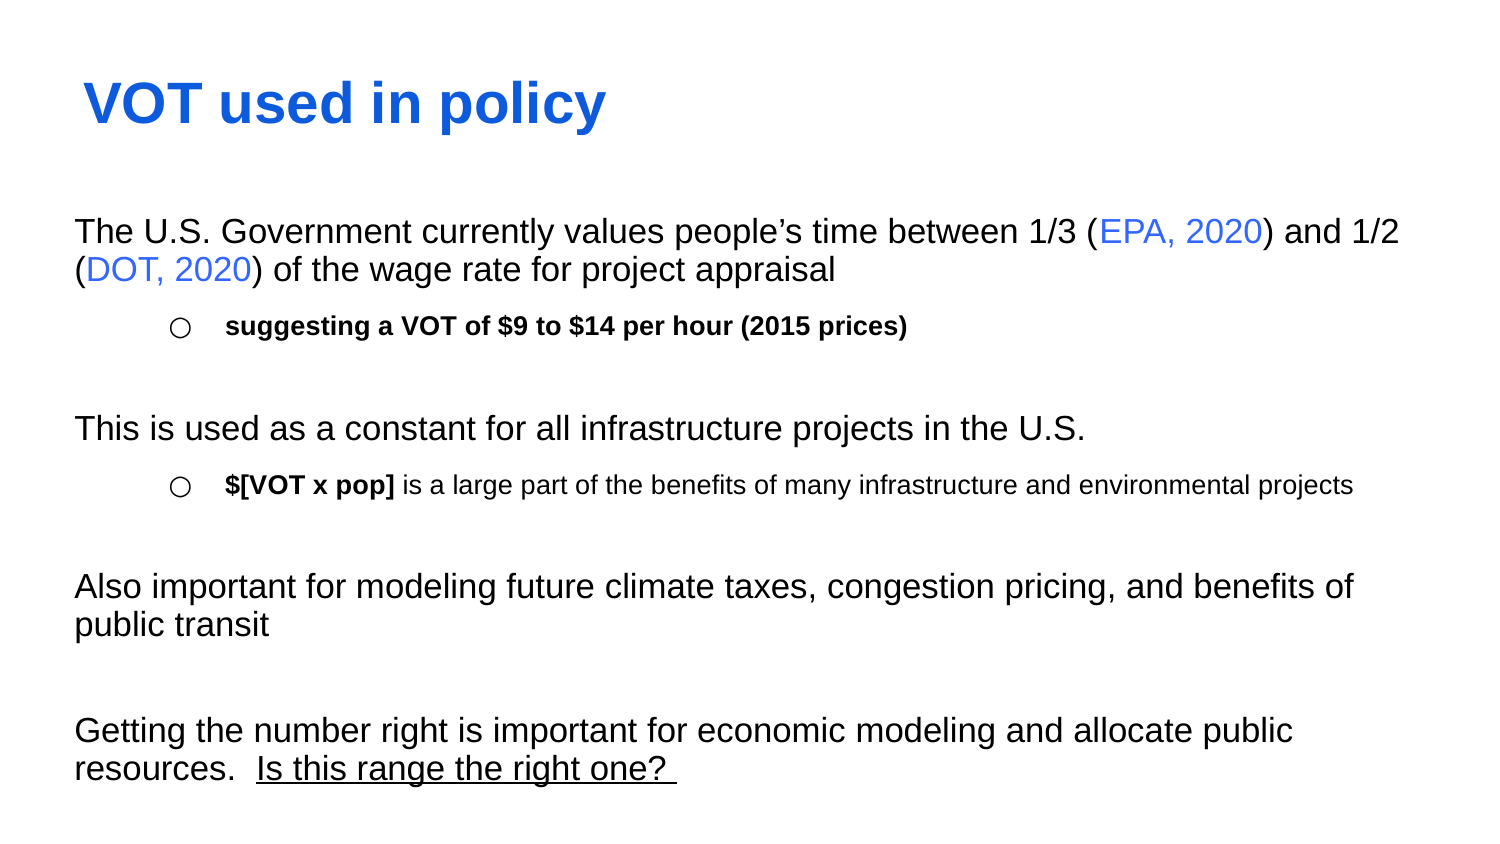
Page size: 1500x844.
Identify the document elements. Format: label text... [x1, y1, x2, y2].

title VOT used in policy [71, 23, 1397, 187]
list The U.S. Government currently values people’s time between 1/3 (EPA, 2020) and 1/2 (DOT, 2020) of the wage rate for project appraisal suggesting a VOT of $9 to $14 per hour (2015 prices) This is used as a constant for all infrastructure projects in the U.S. $[VOT x pop] is a large part of the benefits of many infrastructure and environmental projects Also important for modeling future climate taxes, congestion pricing, and benefits of public transit Getting the number right is important for economic modeling and allocate public resources. Is this range the right one? [63, 207, 1429, 794]
